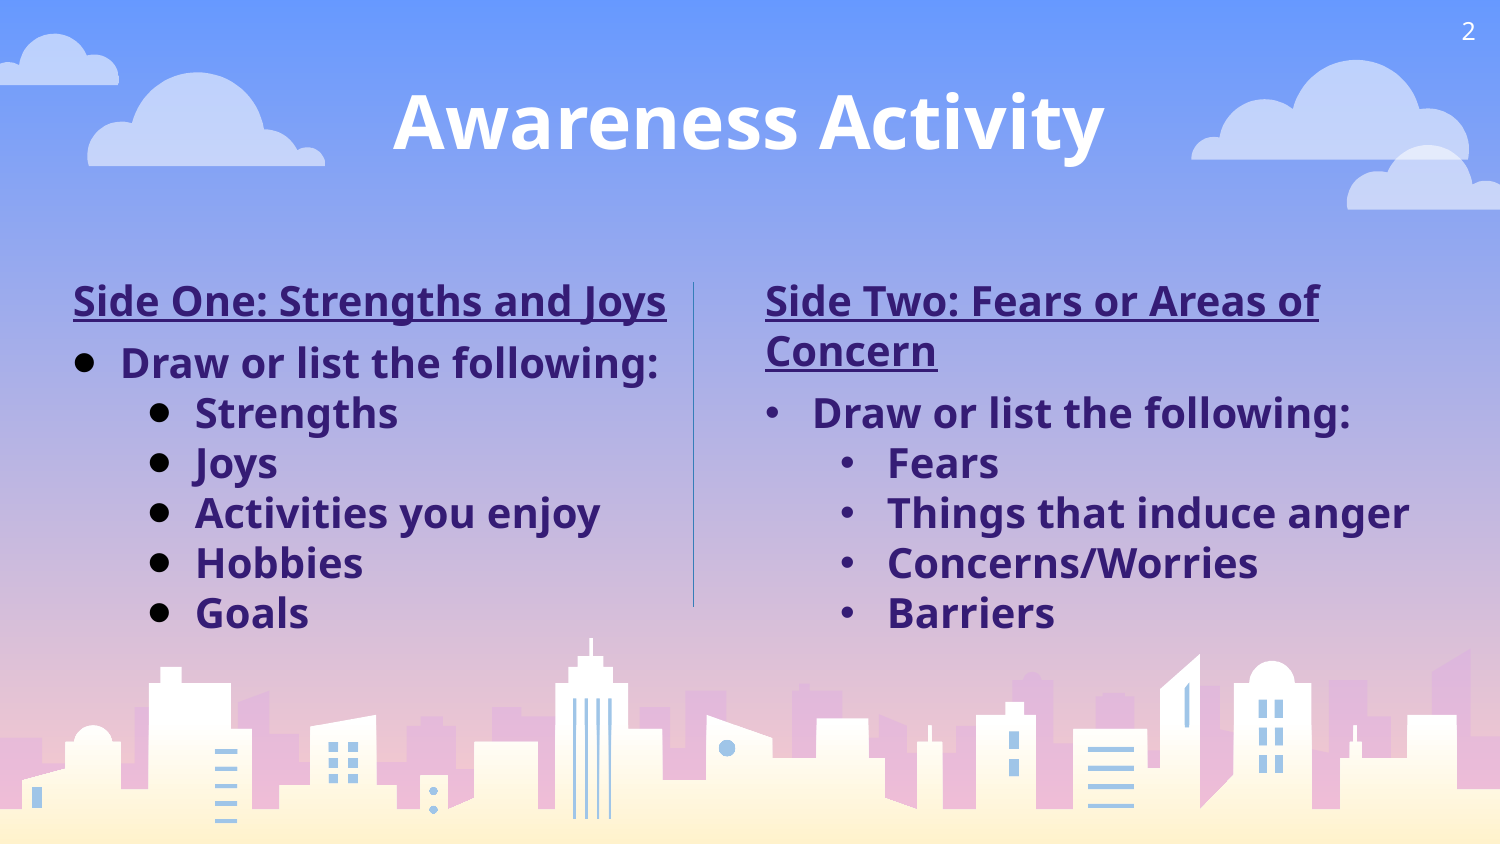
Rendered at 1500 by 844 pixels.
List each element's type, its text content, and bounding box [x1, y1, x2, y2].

list Side One: Strengths and Joys Draw or list the following: Strengths Joys Activities you enjoy Hobbies Goals [57, 259, 733, 585]
list Side Two: Fears or Areas of Concern Draw or list the following: Fears Things that induce anger Concerns/Worries Barriers [750, 259, 1462, 585]
slide_number 2 [1400, 0, 1491, 65]
title Awareness Activity [139, 64, 1361, 174]
